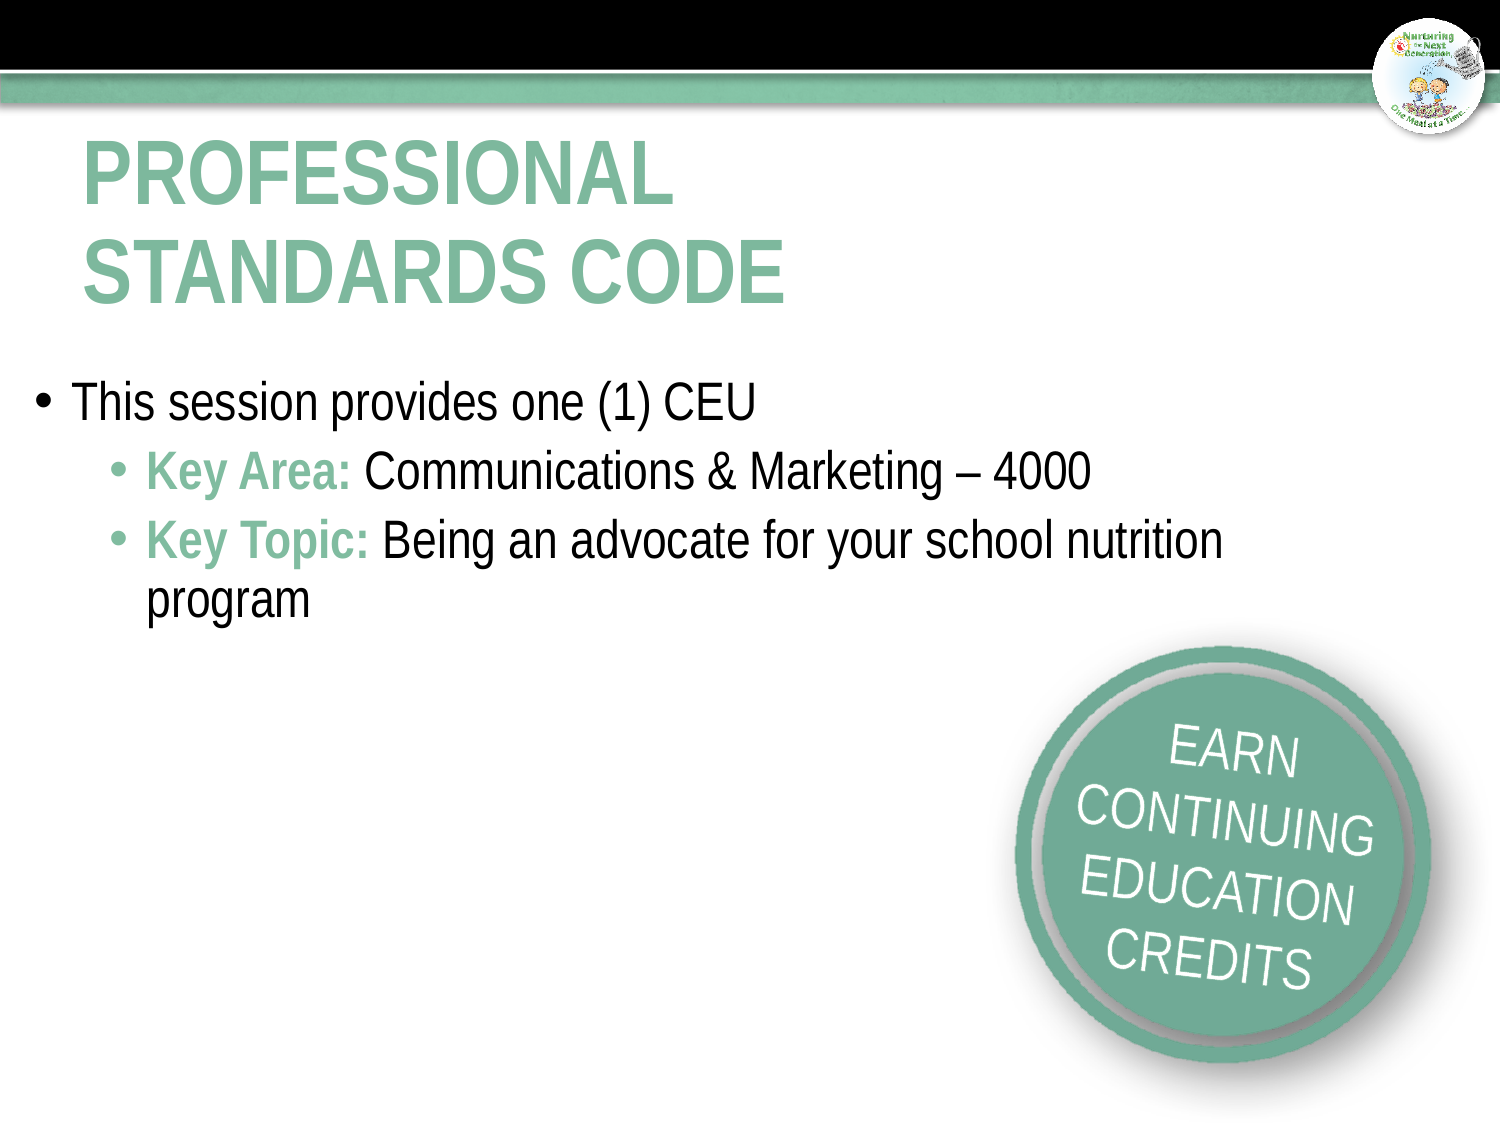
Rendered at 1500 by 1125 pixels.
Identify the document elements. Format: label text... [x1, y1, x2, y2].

picture [0, 18, 1500, 134]
text_box This session provides one (1) CEU Key Area: Communications & Marketing – 4000 Key Topic: Being an advocate for your school nutrition program [19, 366, 1377, 767]
picture [1003, 634, 1441, 1073]
